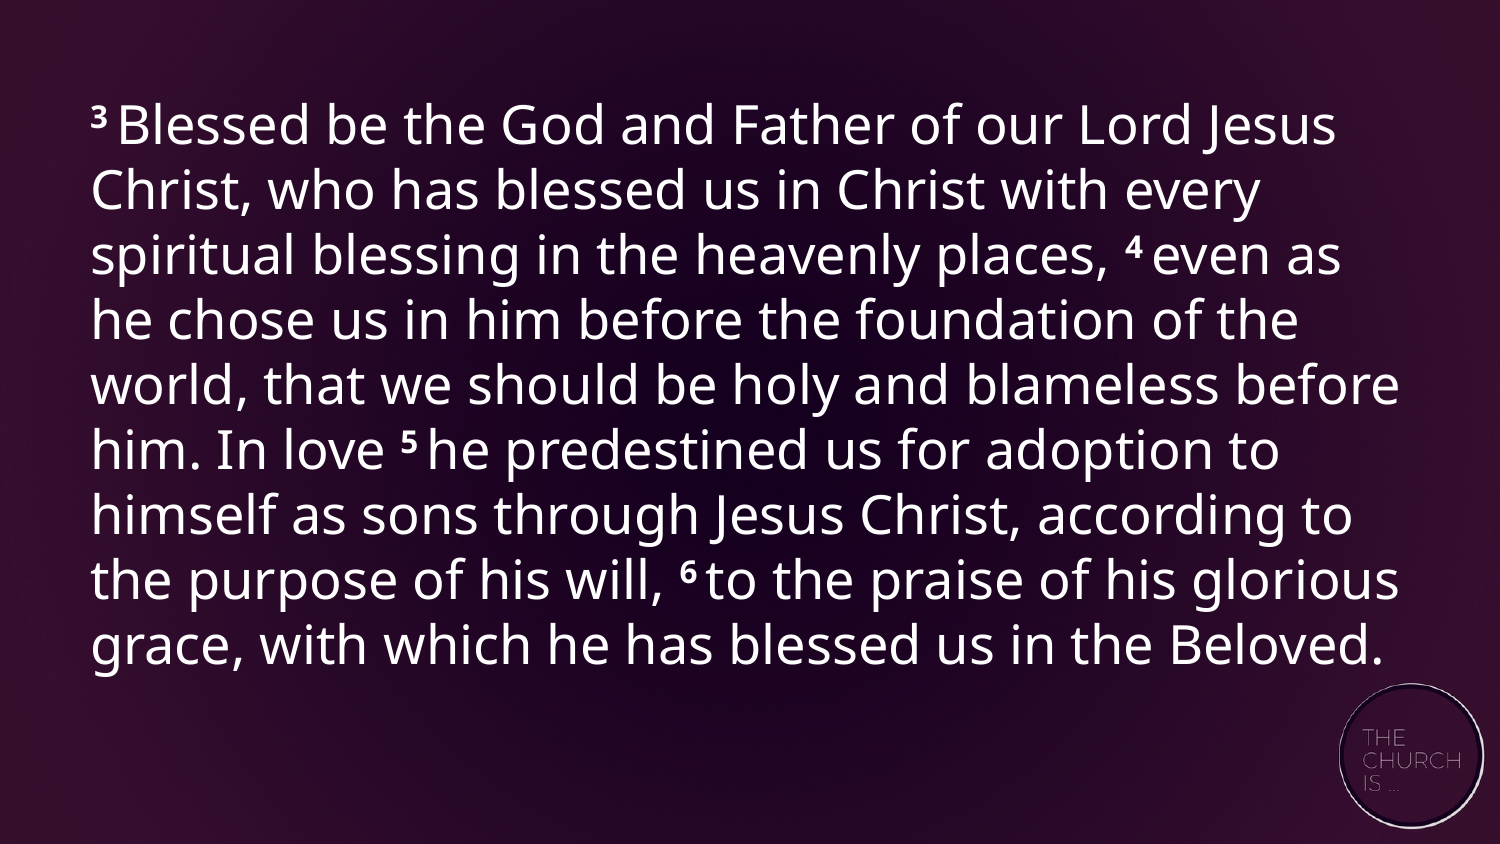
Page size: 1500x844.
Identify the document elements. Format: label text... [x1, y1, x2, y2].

list 3 Blessed be the God and Father of our Lord Jesus Christ, who has blessed us in Christ with every spiritual blessing in the heavenly places, 4 even as he chose us in him before the foundation of the world, that we should be holy and blameless before him. In love 5 he predestined us for adoption to himself as sons through Jesus Christ, according to the purpose of his will, 6 to the praise of his glorious grace, with which he has blessed us in the Beloved. [75, 82, 1425, 754]
picture [0, 0, 1500, 844]
